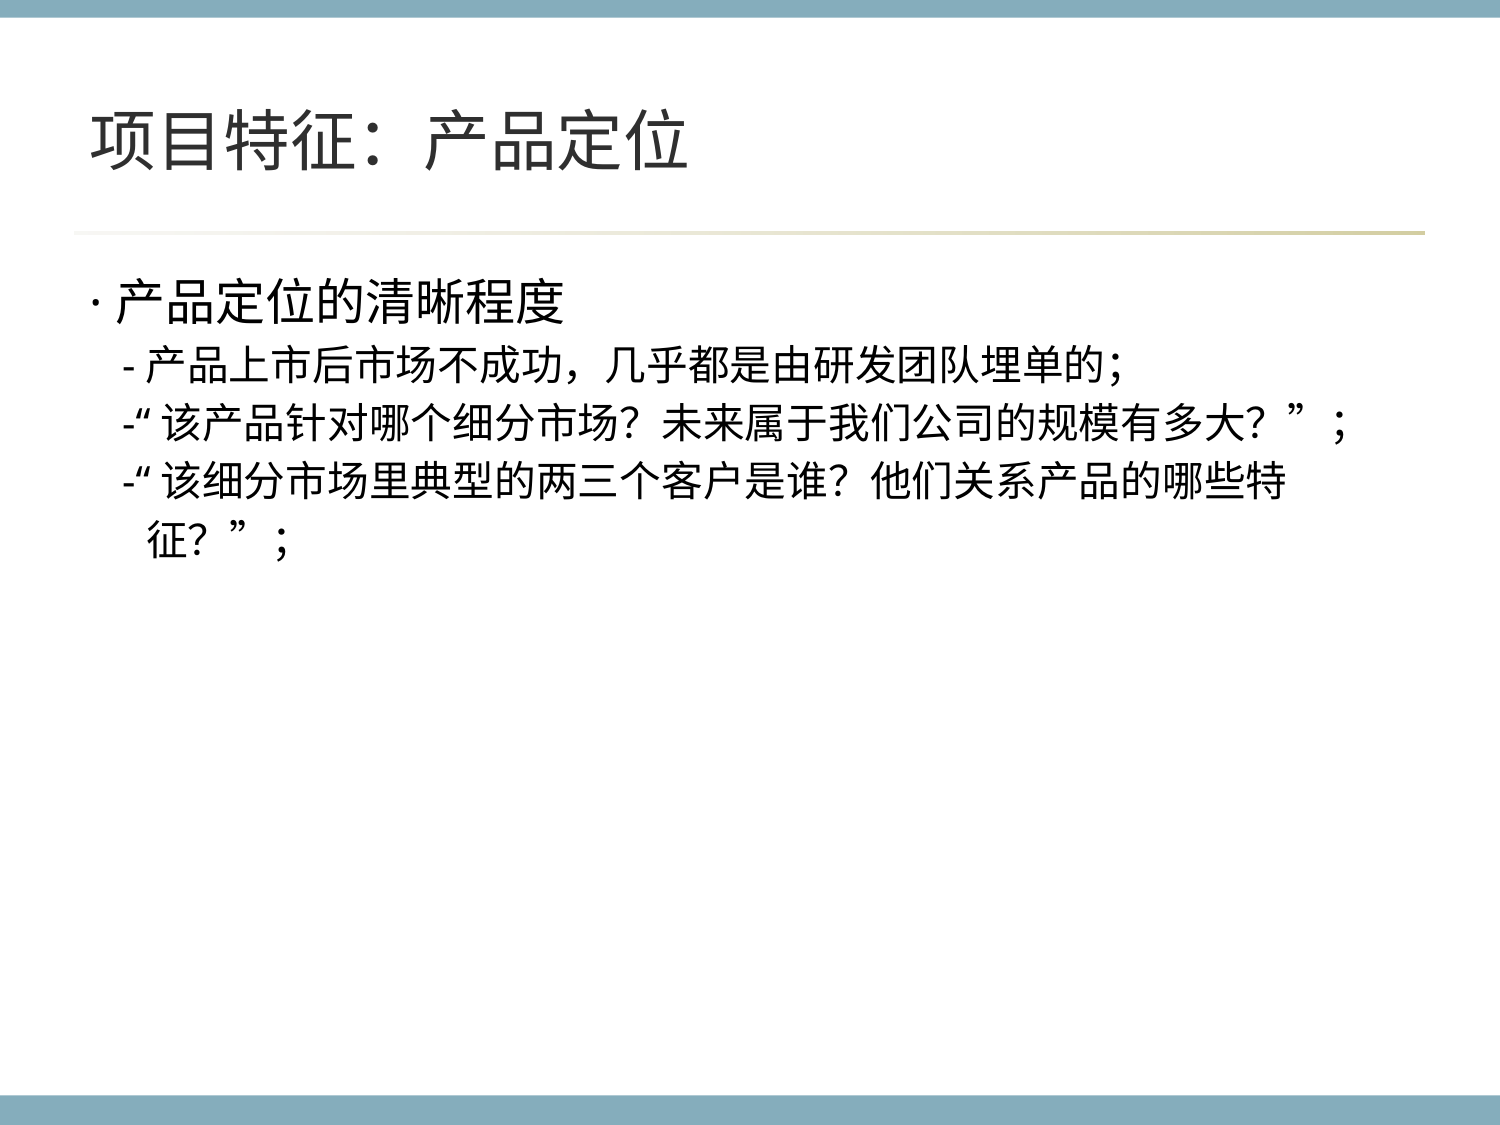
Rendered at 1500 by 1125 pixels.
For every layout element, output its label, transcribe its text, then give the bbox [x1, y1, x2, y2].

list ·产品定位的清晰程度 -产品上市后市场不成功，几乎都是由研发团队埋单的； -“该产品针对哪个细分市场？未来属于我们公司的规模有多大？”； -“该细分市场里典型的两三个客户是谁？他们关系产品的哪些特 征？”； [75, 262, 1425, 1032]
title 项目特征：产品定位 [75, 45, 1425, 233]
